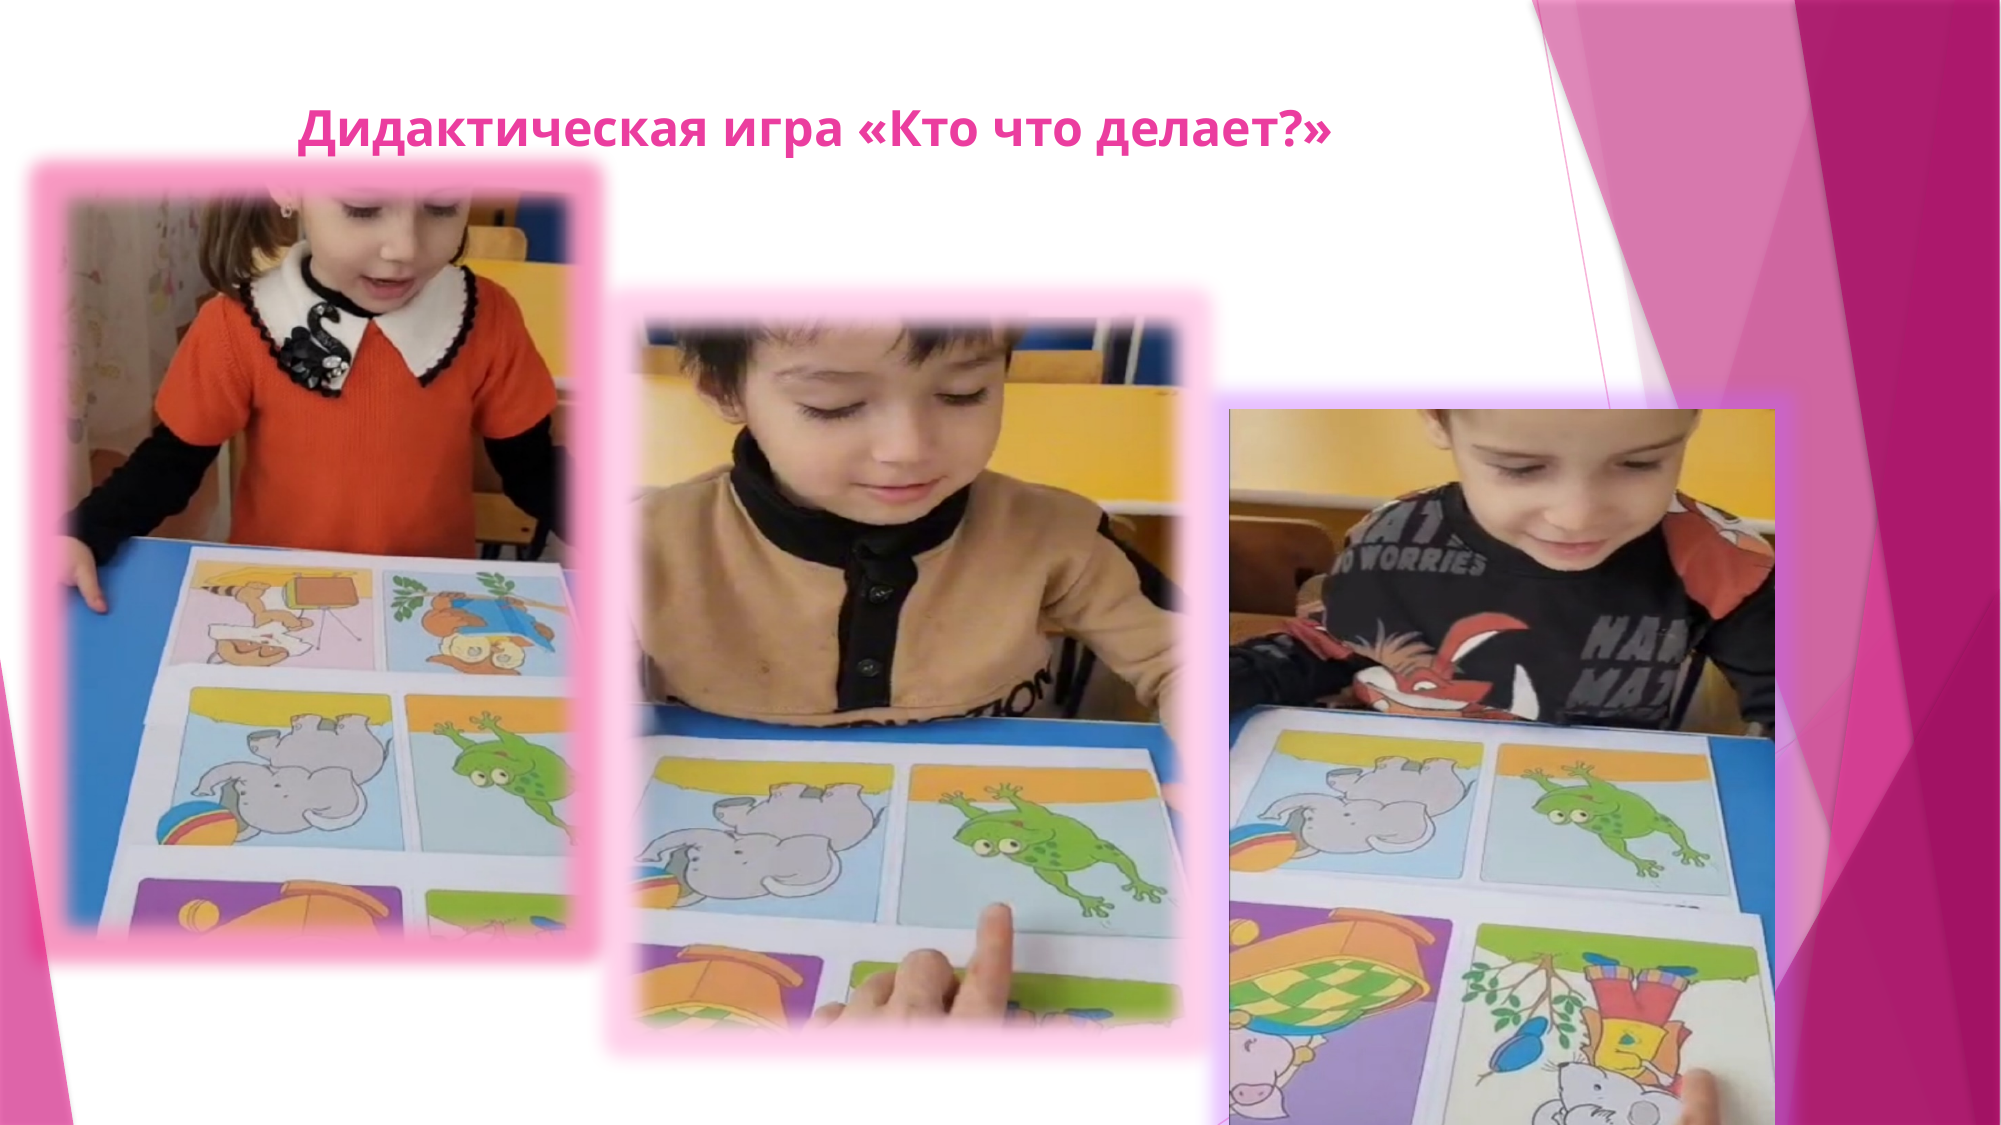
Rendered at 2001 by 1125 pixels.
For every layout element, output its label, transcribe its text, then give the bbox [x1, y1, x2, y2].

picture [46, 177, 586, 946]
picture [620, 305, 1195, 1041]
list Дидактическая игра «Кто что делает?» [111, 16, 1522, 237]
picture [1229, 409, 1776, 1125]
